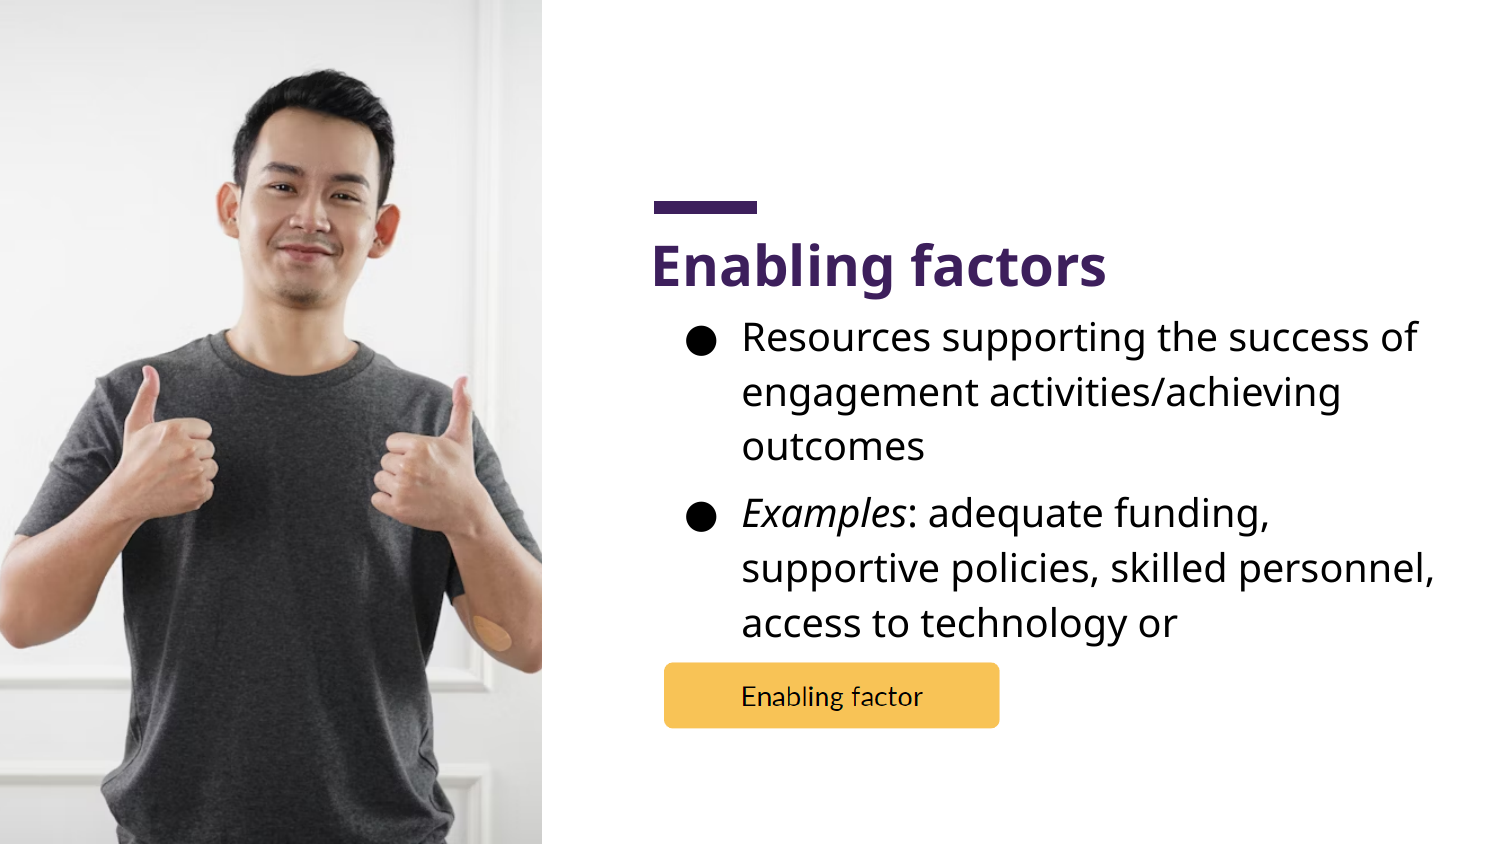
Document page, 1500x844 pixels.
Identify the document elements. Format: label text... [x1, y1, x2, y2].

text_box Resources supporting the success of engagement activities/achieving outcomes Examples: adequate funding, supportive policies, skilled personnel, access to technology or infrastructure [655, 299, 1451, 706]
text_box Enabling factors [639, 224, 1285, 304]
picture [654, 646, 1007, 737]
text_box [655, 201, 757, 213]
picture [0, 0, 543, 844]
